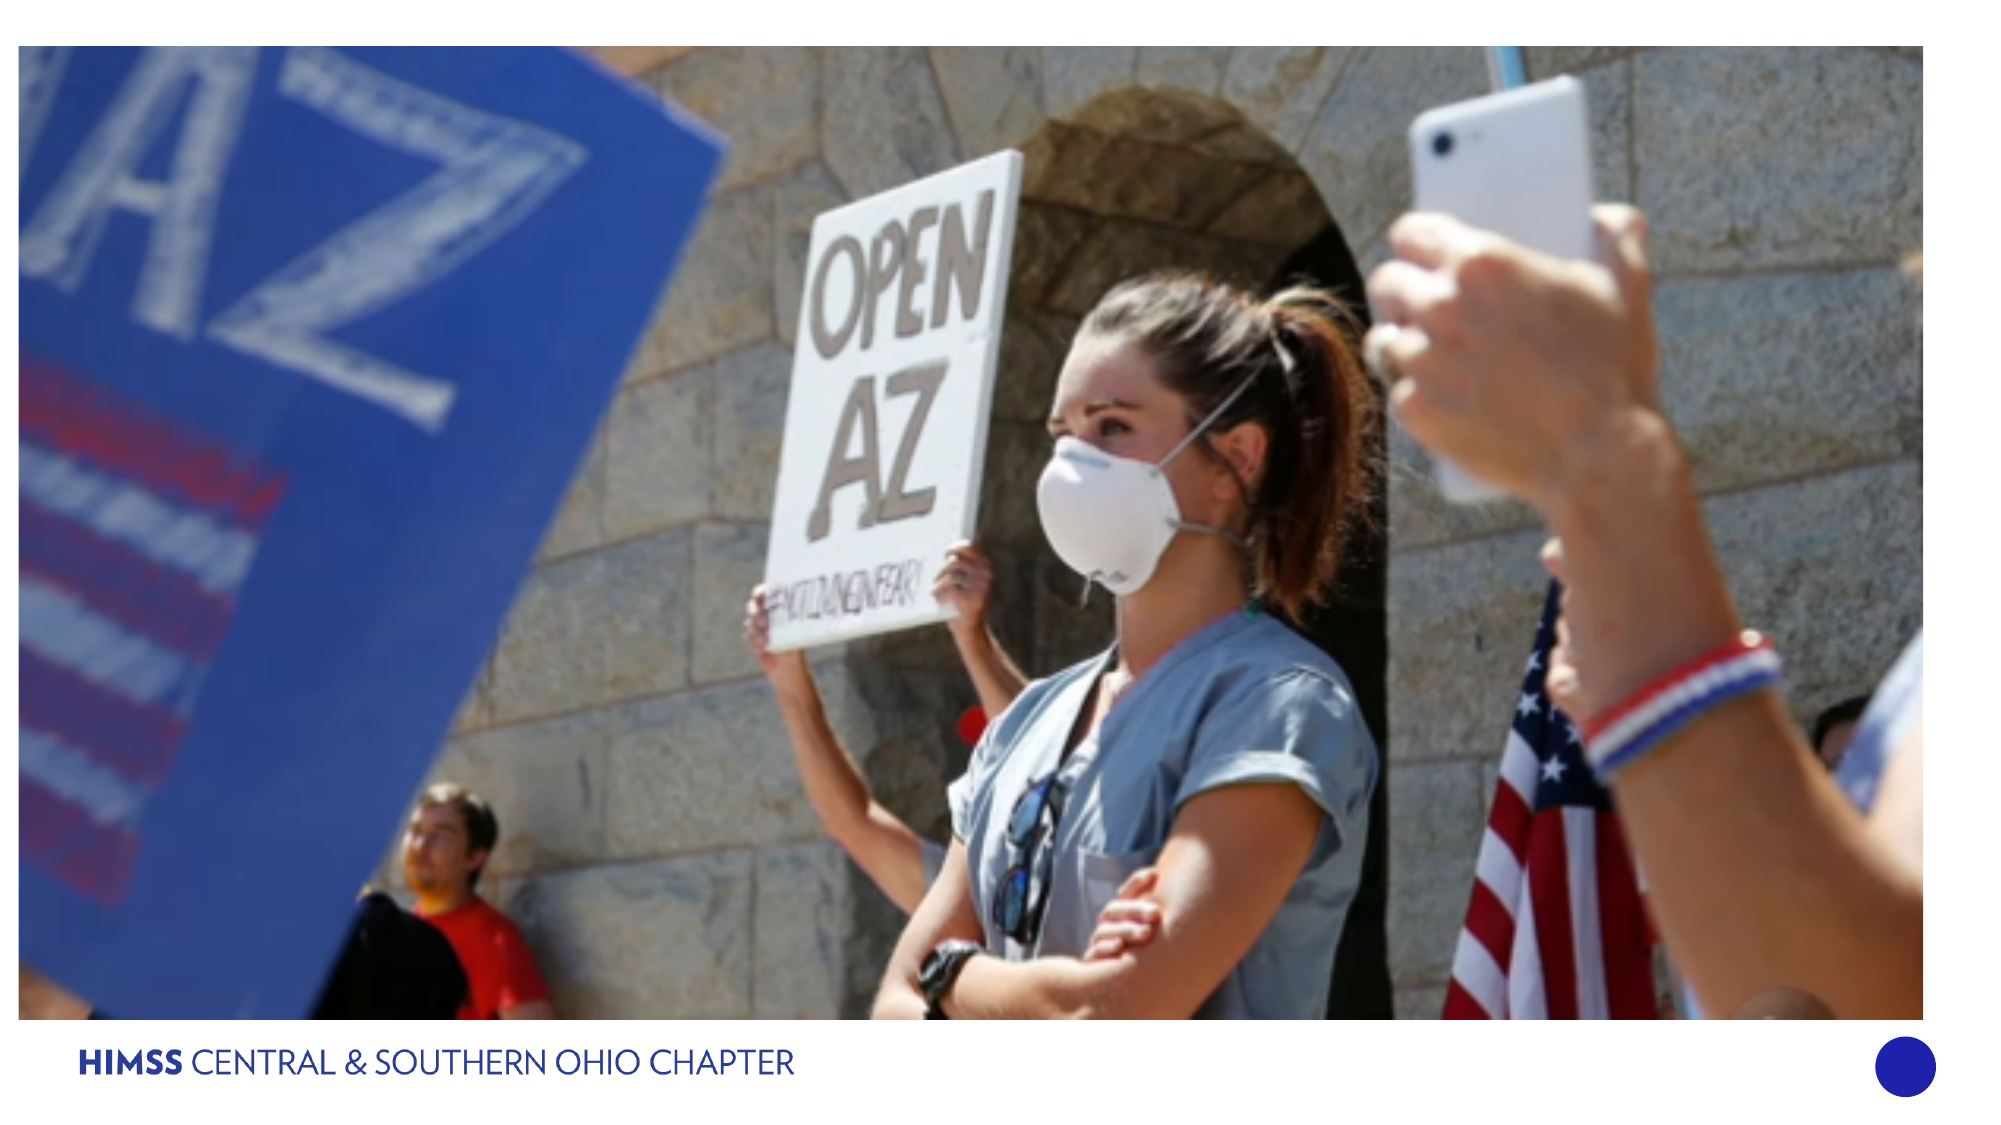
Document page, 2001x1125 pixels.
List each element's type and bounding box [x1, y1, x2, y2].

picture [54, 1025, 819, 1099]
picture [18, 46, 1924, 1020]
